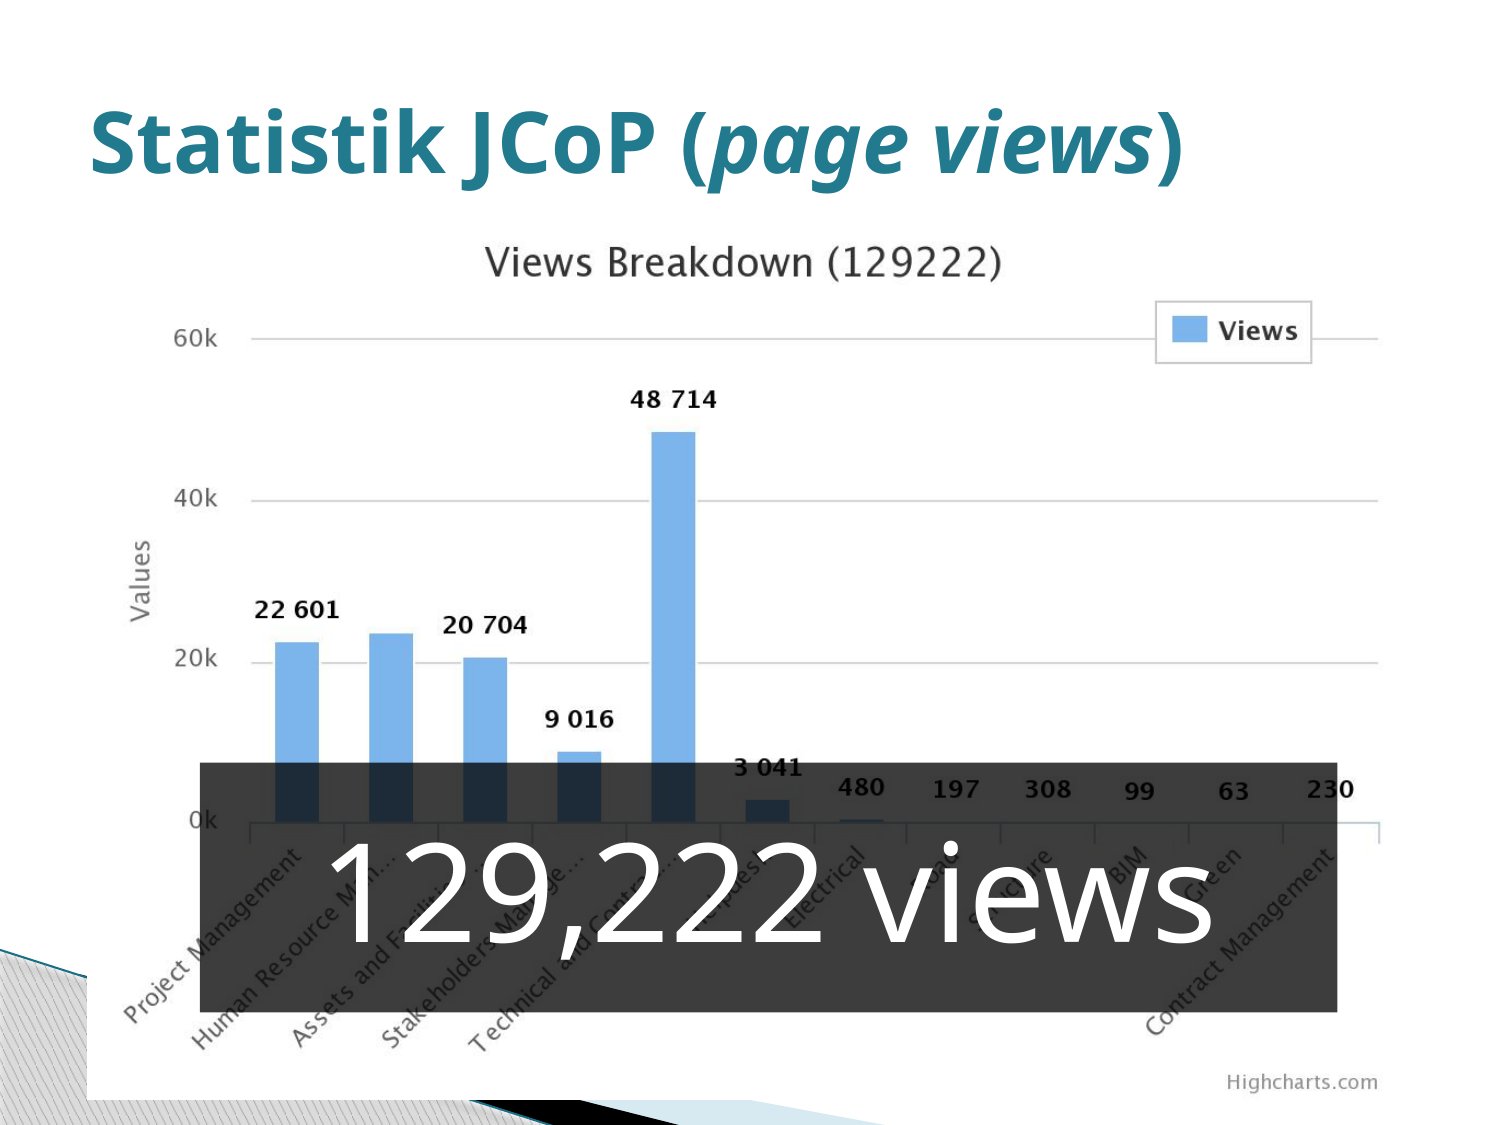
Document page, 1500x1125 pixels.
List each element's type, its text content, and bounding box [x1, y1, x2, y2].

picture [87, 224, 1401, 1101]
title Statistik JCoP (page views) [75, 45, 1425, 233]
